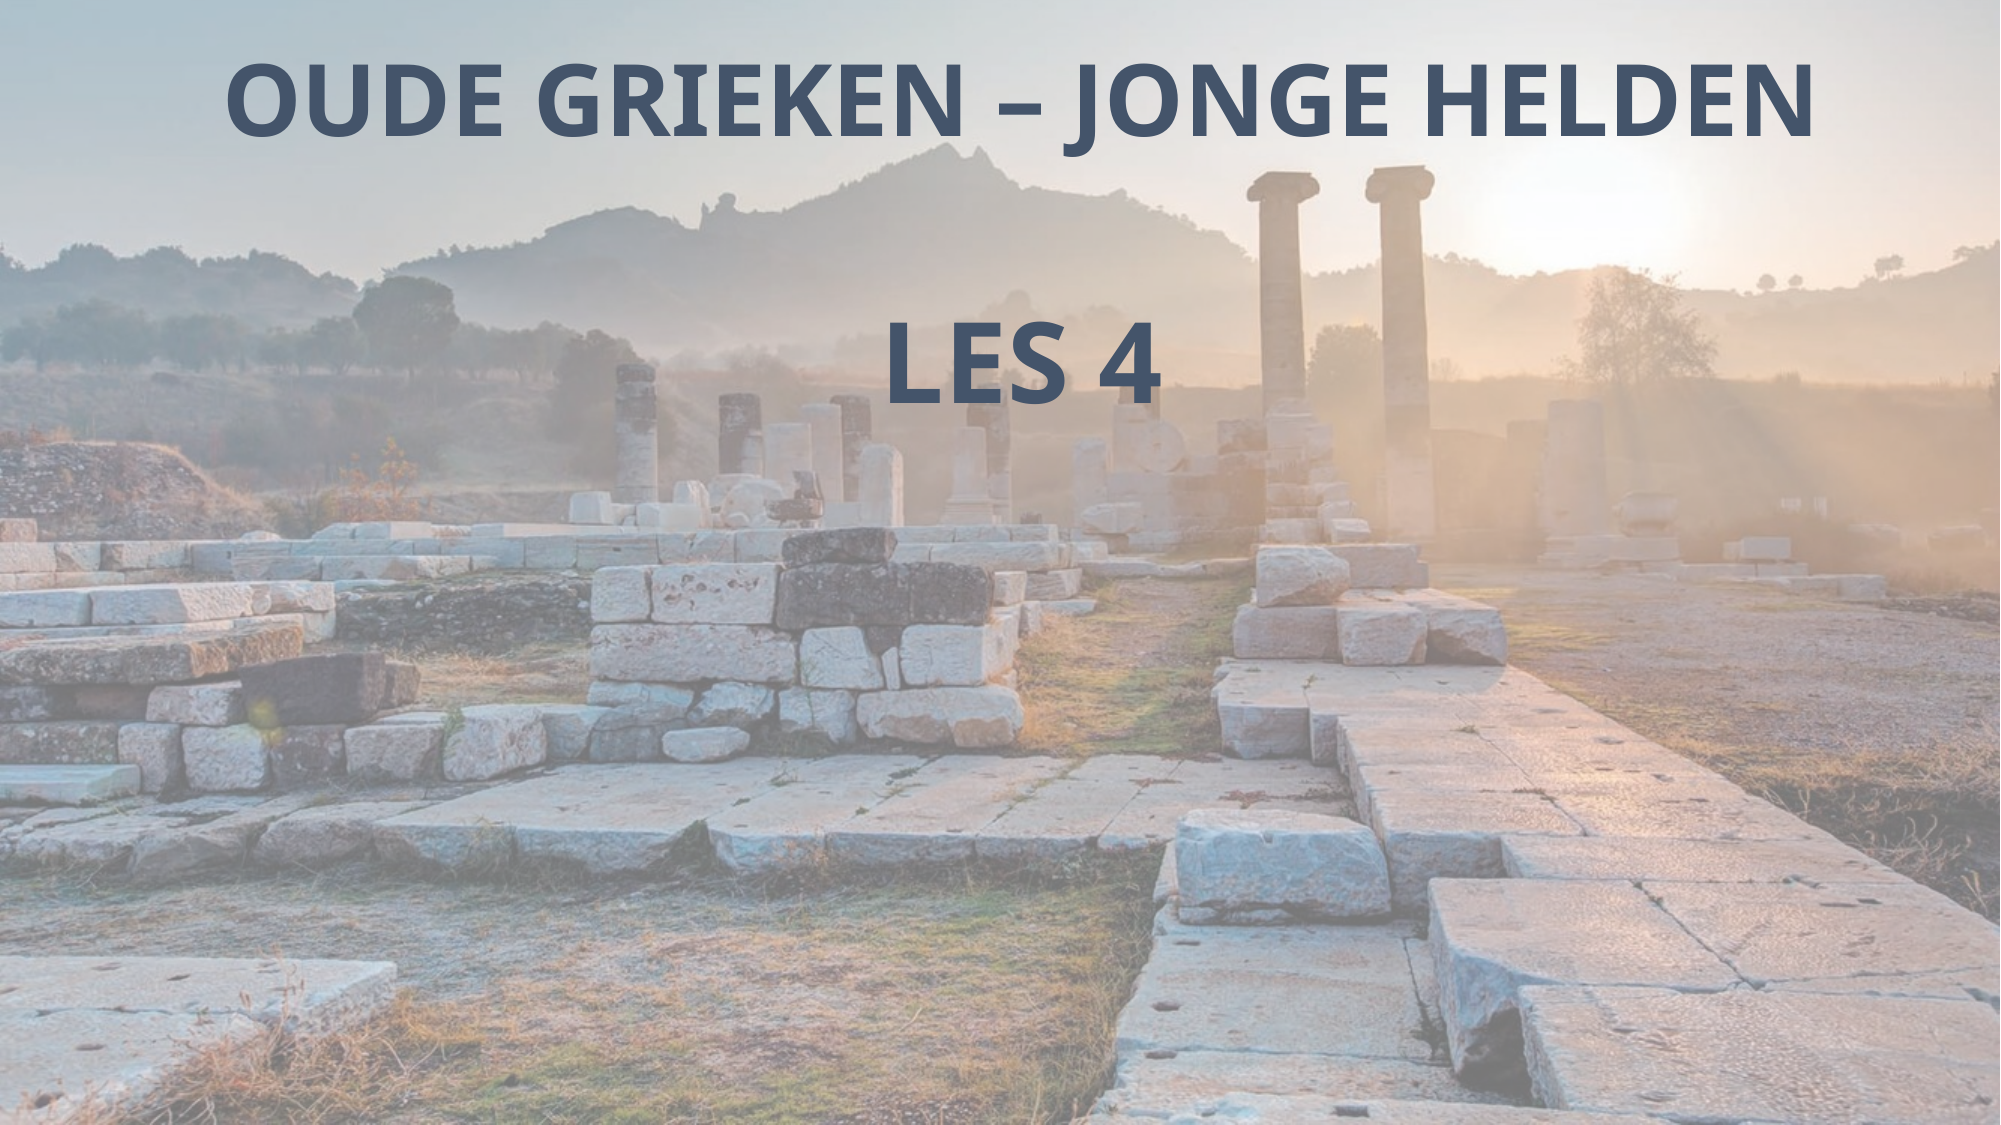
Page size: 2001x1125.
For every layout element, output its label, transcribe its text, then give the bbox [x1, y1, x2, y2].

title OUDE GRIEKEN – JONGE HELDEN LES 4 [61, 30, 1982, 449]
